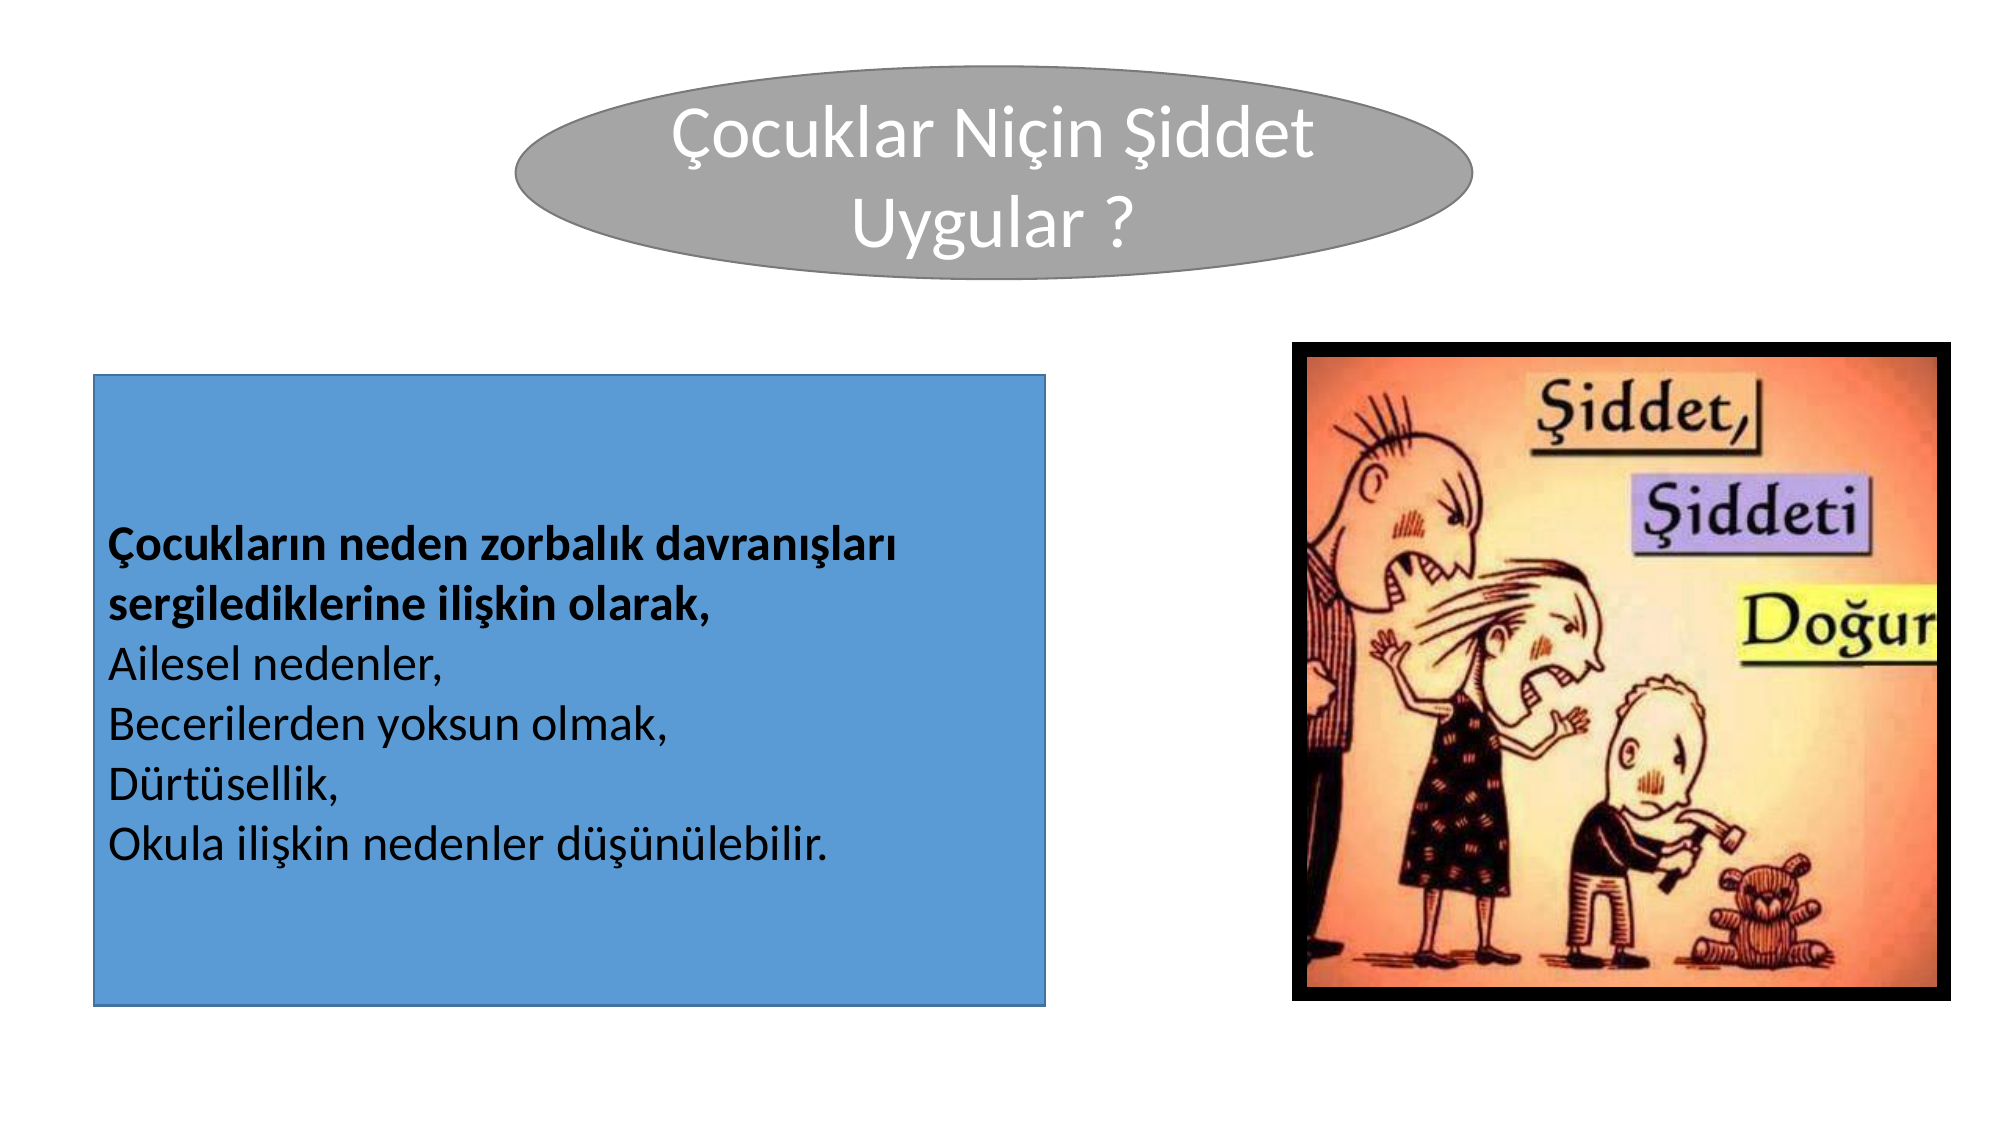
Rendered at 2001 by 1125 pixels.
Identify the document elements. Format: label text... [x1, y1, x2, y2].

text_box Çocukların neden zorbalık davranışları sergilediklerine ilişkin olarak, Ailesel nedenler, Becerilerden yoksun olmak, Dürtüsellik, Okula ilişkin nedenler düşünülebilir. [93, 374, 1046, 1007]
picture [1306, 356, 1937, 987]
text_box Çocuklar Niçin Şiddet Uygular ? [514, 65, 1474, 281]
